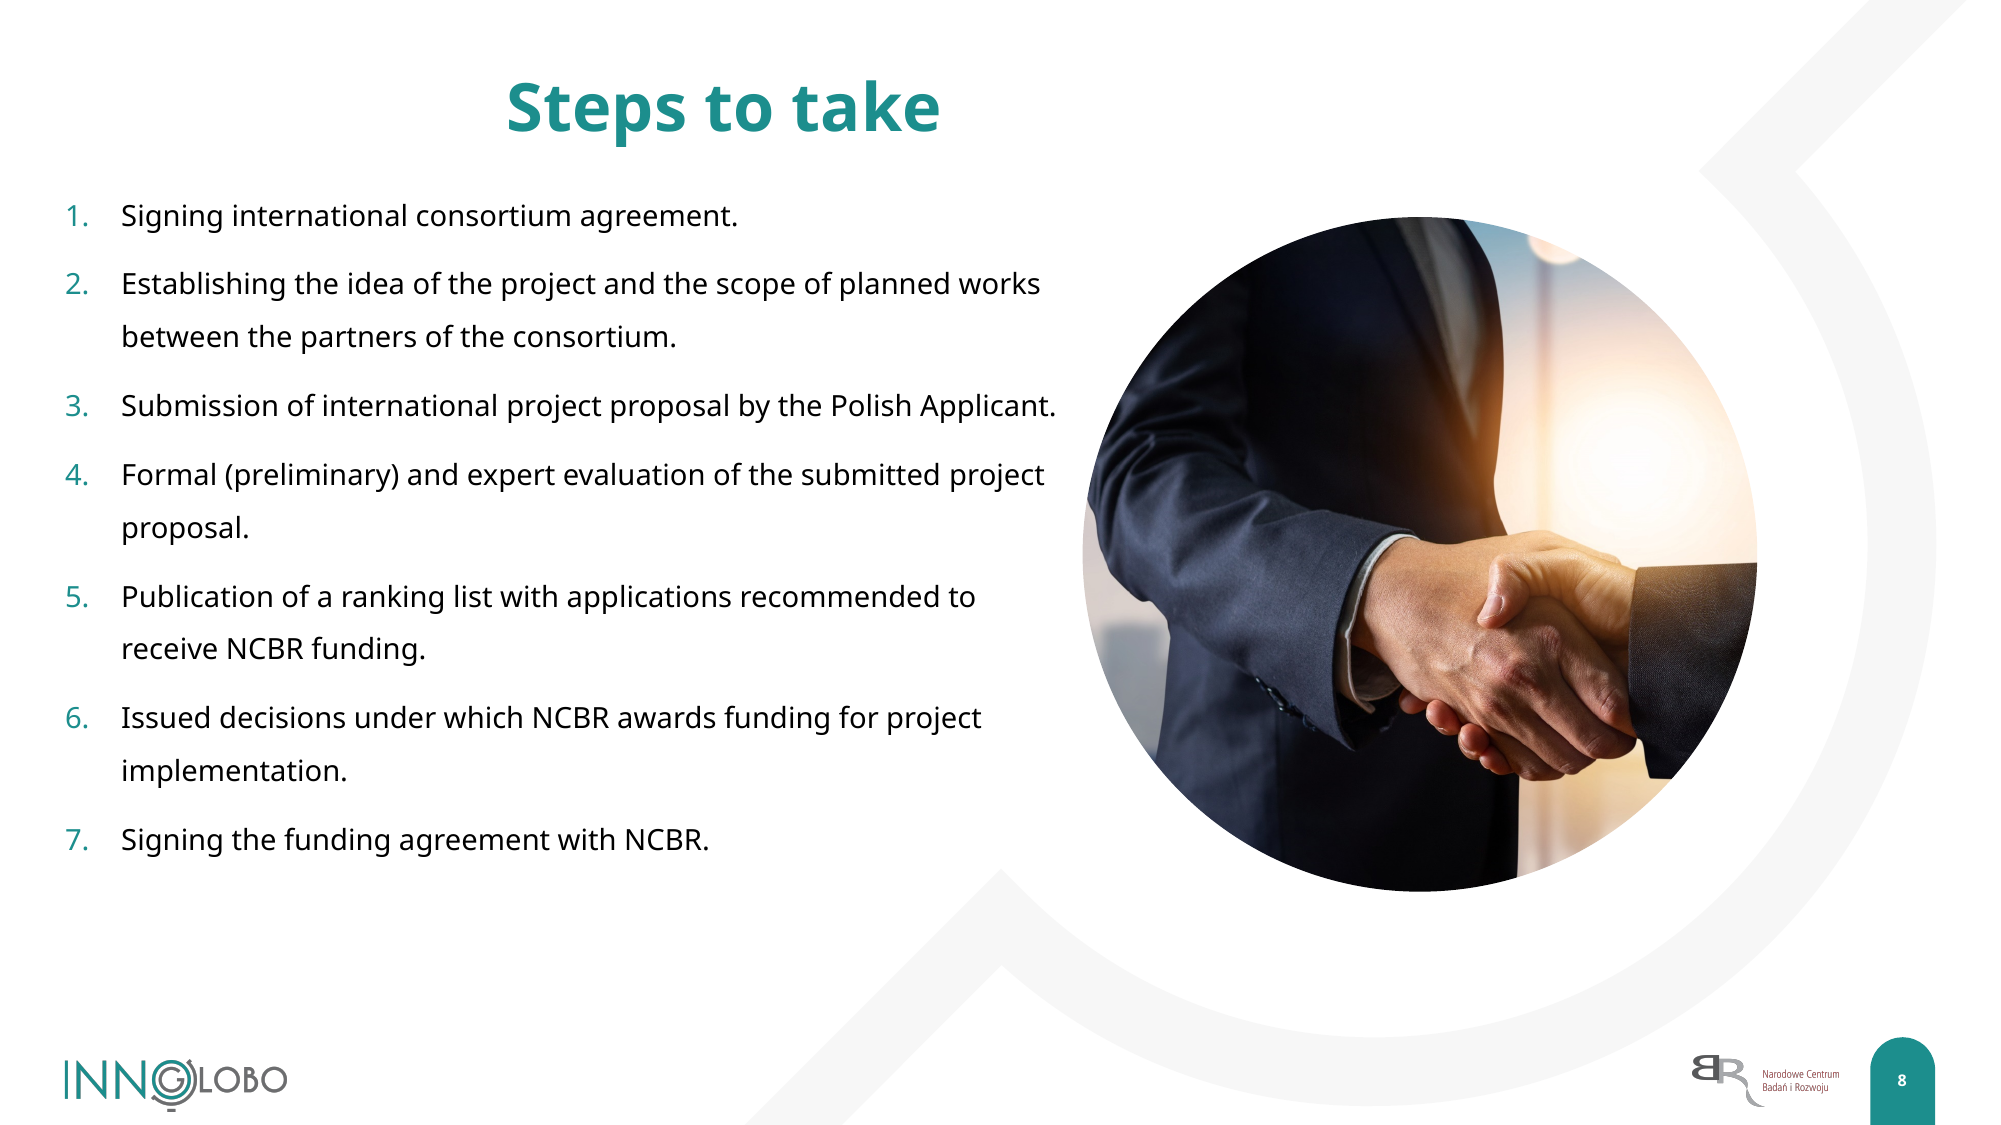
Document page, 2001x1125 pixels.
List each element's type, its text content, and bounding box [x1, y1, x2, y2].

picture [1692, 1055, 1839, 1107]
slide_number 8 [1870, 1037, 1935, 1125]
list Signing international consortium agreement. Establishing the idea of the project and the scope of planned works between the partners of the consortium. Submission of international project proposal by the Polish Applicant. Formal (preliminary) and expert evaluation of the submitted project proposal. Publication of a ranking list with applications recommended to receive NCBR funding. Issued decisions under which NCBR awards funding for project implementation. Signing the funding agreement with NCBR. [64, 179, 1059, 975]
picture [64, 1059, 287, 1112]
picture [1082, 216, 1758, 892]
title Steps to take [64, 63, 1385, 146]
